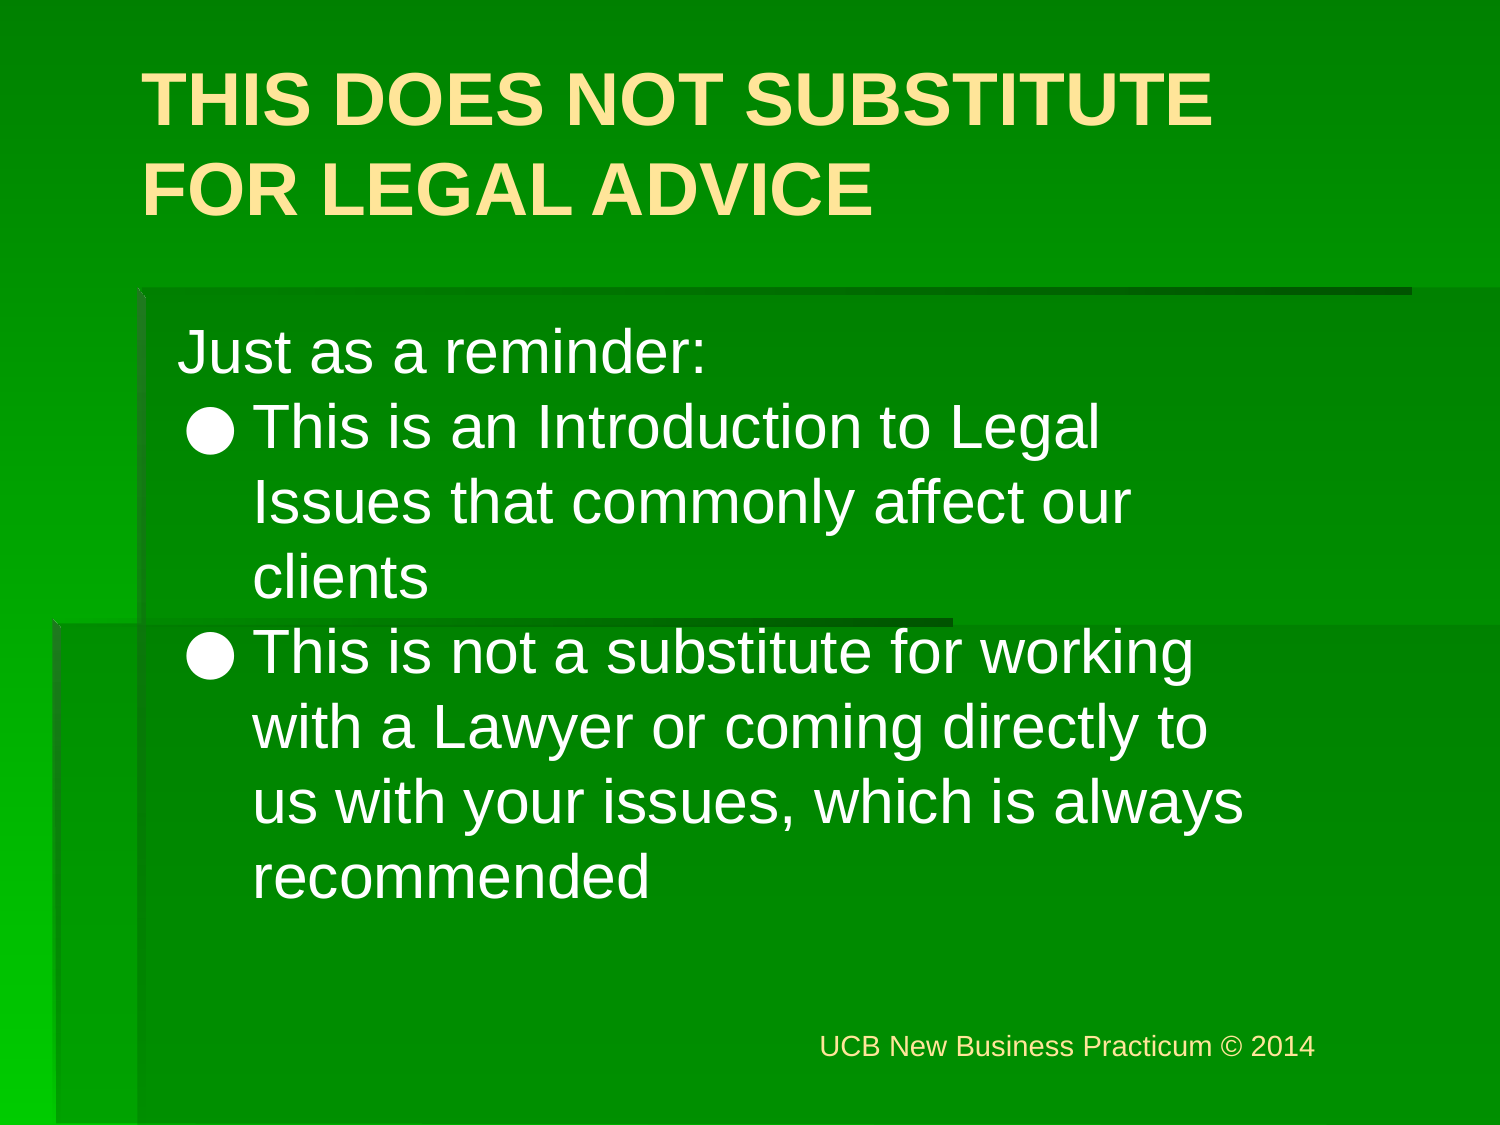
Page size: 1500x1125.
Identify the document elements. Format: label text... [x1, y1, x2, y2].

subtitle Just as a reminder: This is an Introduction to Legal Issues that commonly affect our clients This is not a substitute for working with a Lawyer or coming directly to us with your issues, which is always recommended [162, 296, 1275, 938]
text_box UCB New Business Practicum © 2014 [804, 1012, 1384, 1073]
title THIS DOES NOT SUBSTITUTE FOR LEGAL ADVICE [126, 35, 1402, 321]
